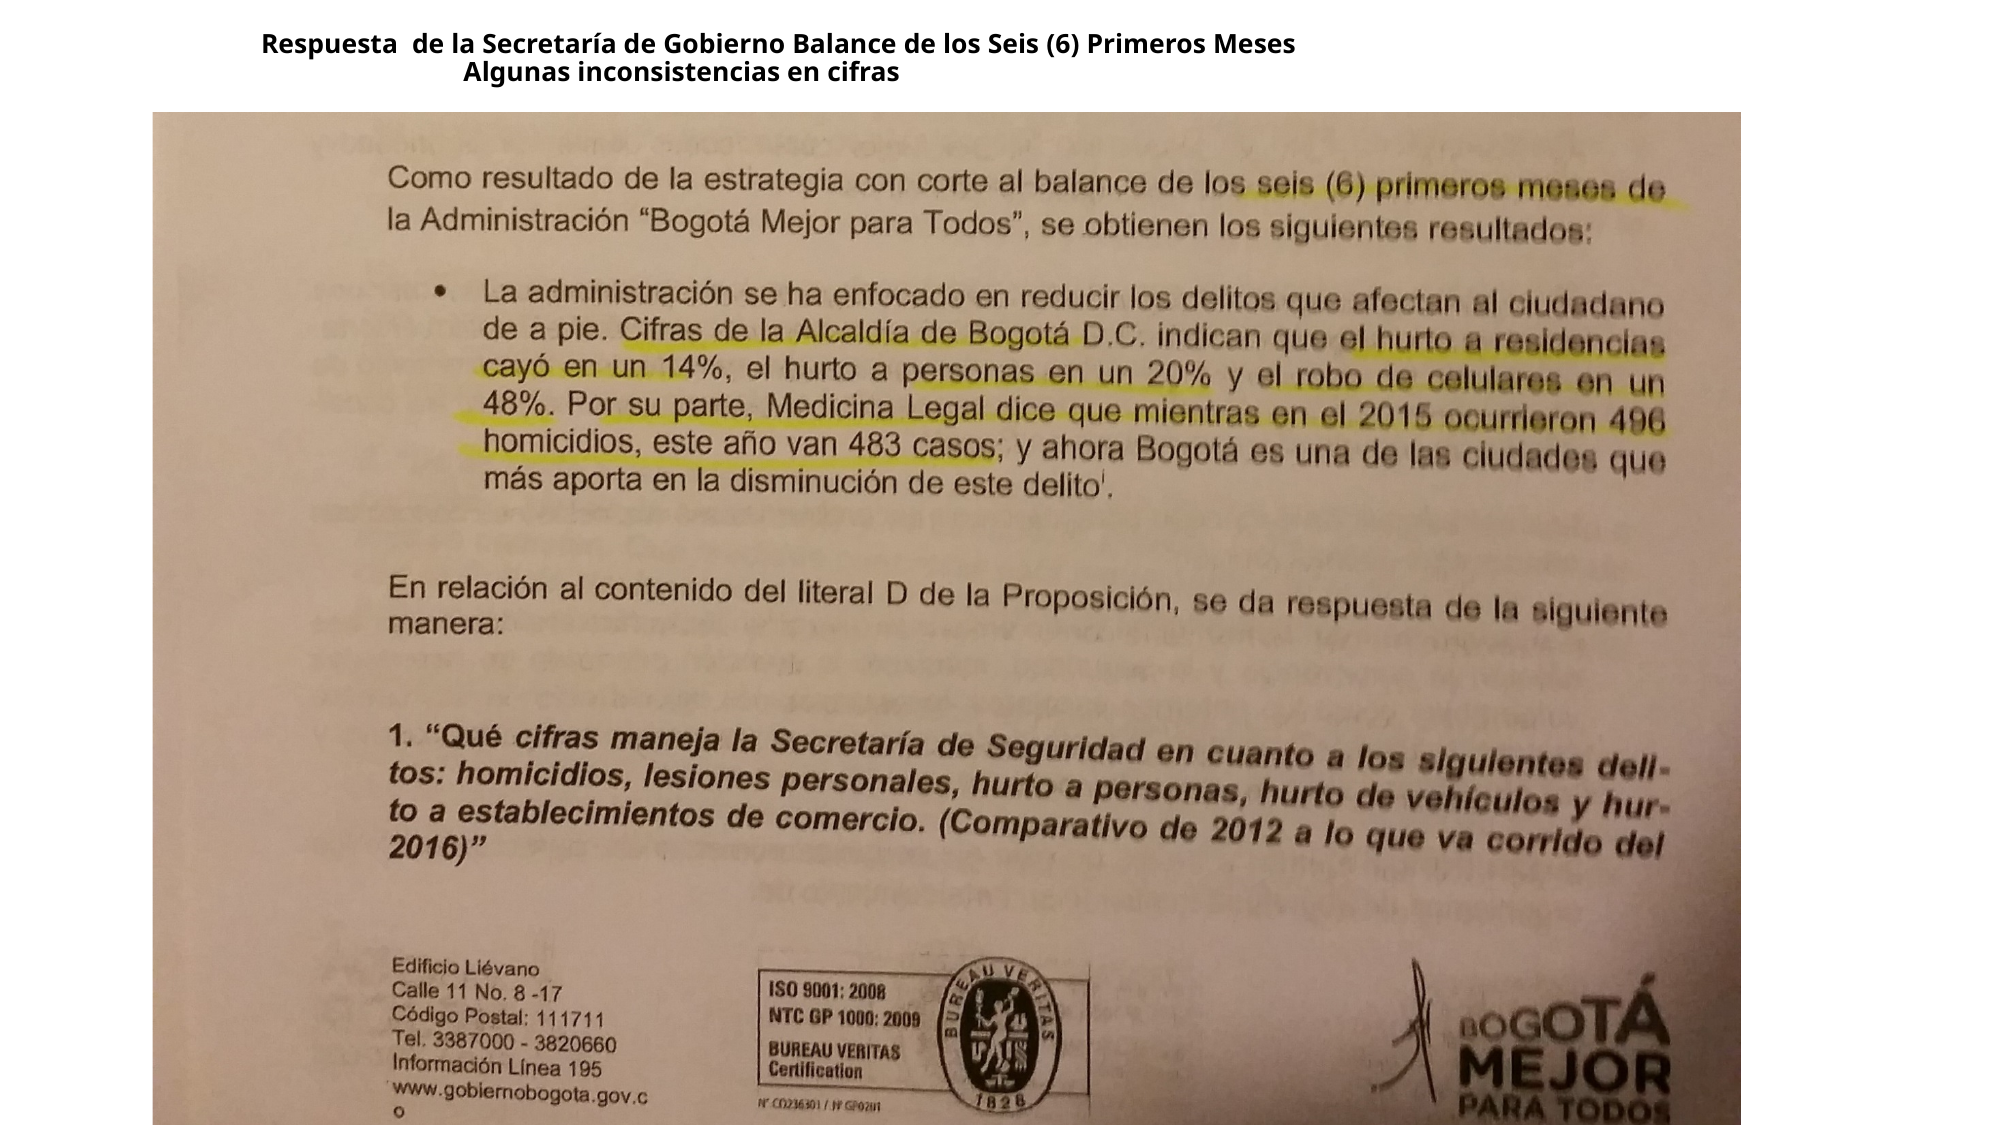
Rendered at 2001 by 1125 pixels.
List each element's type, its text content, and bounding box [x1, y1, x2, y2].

title Respuesta de la Secretaría de Gobierno Balance de los Seis (6) Primeros Meses Algunas inconsistencias en cifras [133, 22, 1859, 96]
picture [152, 112, 1748, 1125]
